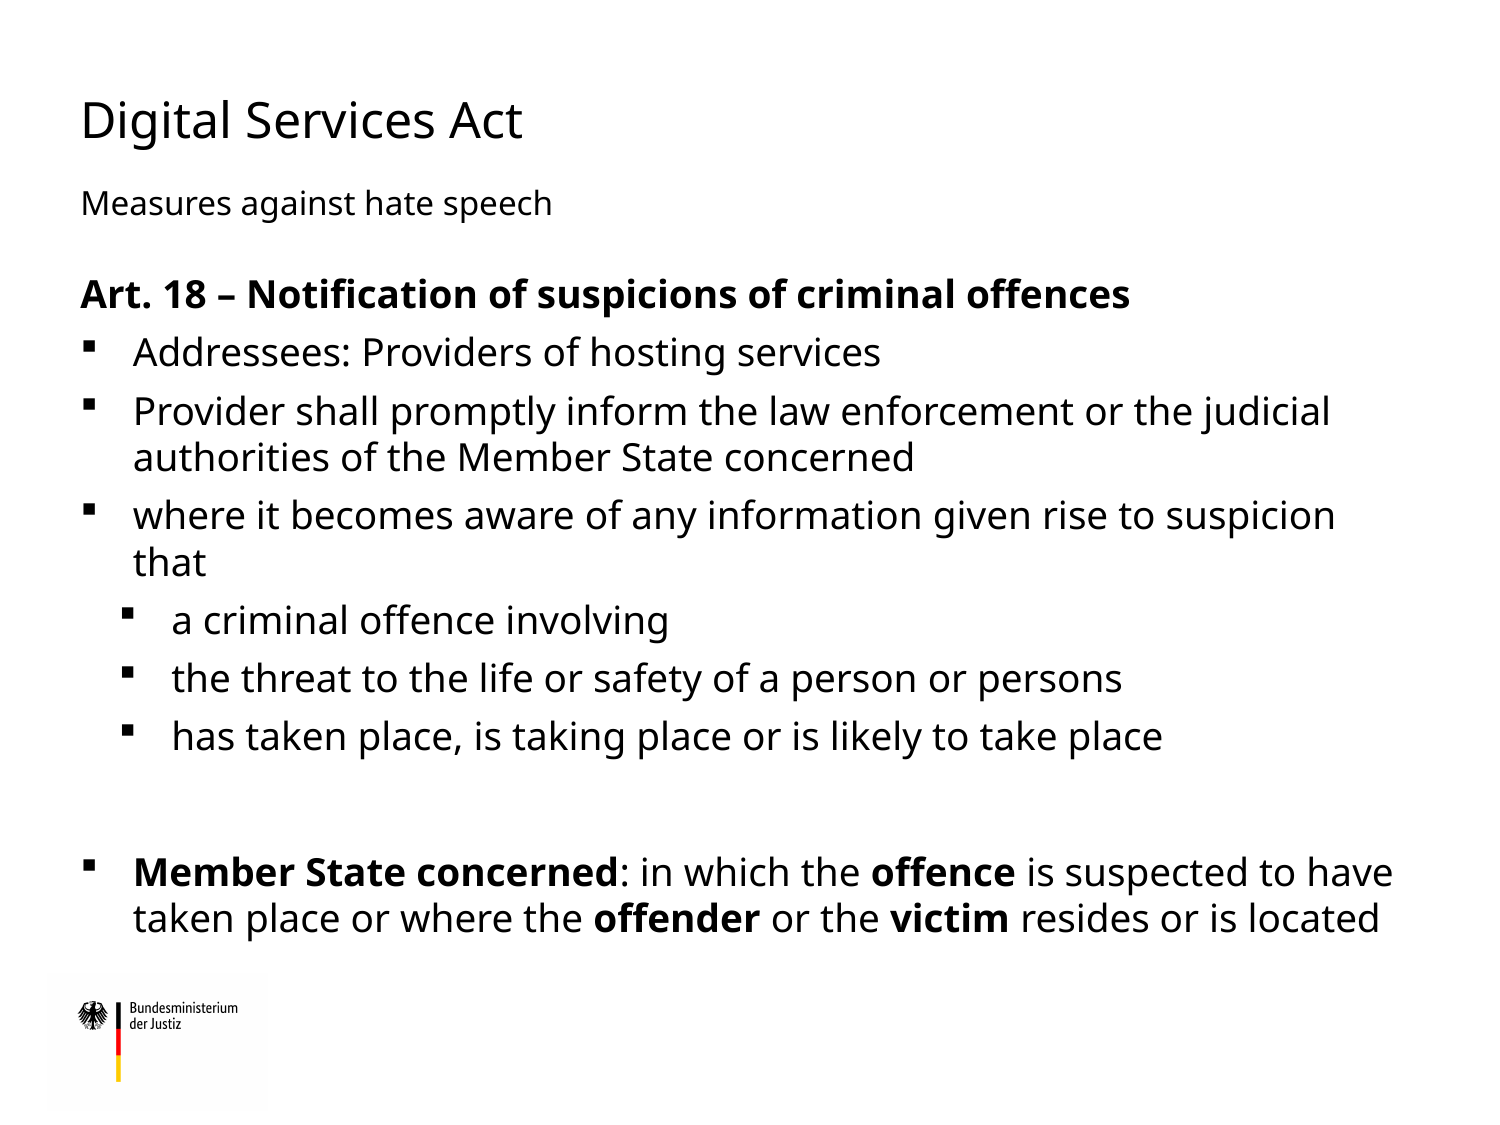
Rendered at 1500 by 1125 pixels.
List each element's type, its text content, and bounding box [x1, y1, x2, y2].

list Art. 18 – Notification of suspicions of criminal offences Addressees: Providers of hosting services Provider shall promptly inform the law enforcement or the judicial authorities of the Member State concerned where it becomes aware of any information given rise to suspicion that a criminal offence involving the threat to the life or safety of a person or persons has taken place, is taking place or is likely to take place Member State concerned: in which the offence is suspected to have taken place or where the offender or the victim resides or is located [80, 269, 1420, 941]
picture [47, 973, 268, 1111]
title Digital Services Act Measures against hate speech [80, 76, 999, 233]
